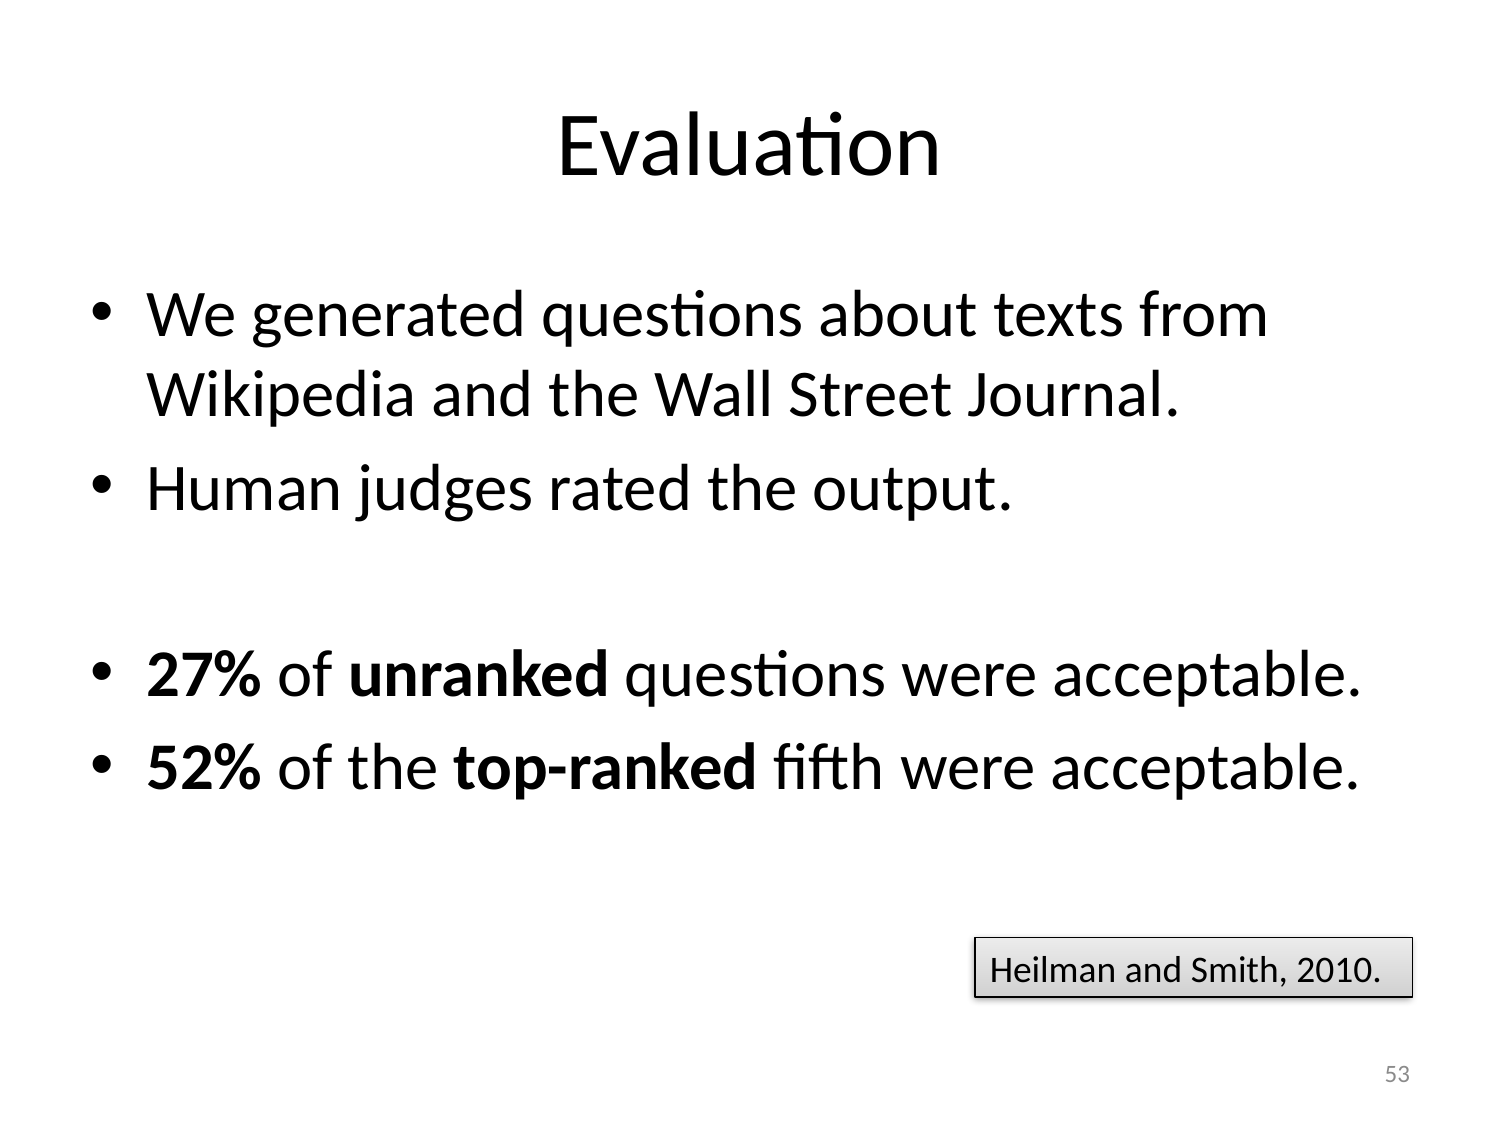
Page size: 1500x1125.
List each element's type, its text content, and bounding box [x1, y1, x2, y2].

text_box Heilman and Smith, 2010. [974, 937, 1413, 998]
slide_number 53 [1074, 1042, 1425, 1103]
list We generated questions about texts from Wikipedia and the Wall Street Journal. Human judges rated the output. 27% of unranked questions were acceptable. 52% of the top-ranked fifth were acceptable. [74, 262, 1426, 1006]
title Evaluation [74, 44, 1426, 233]
